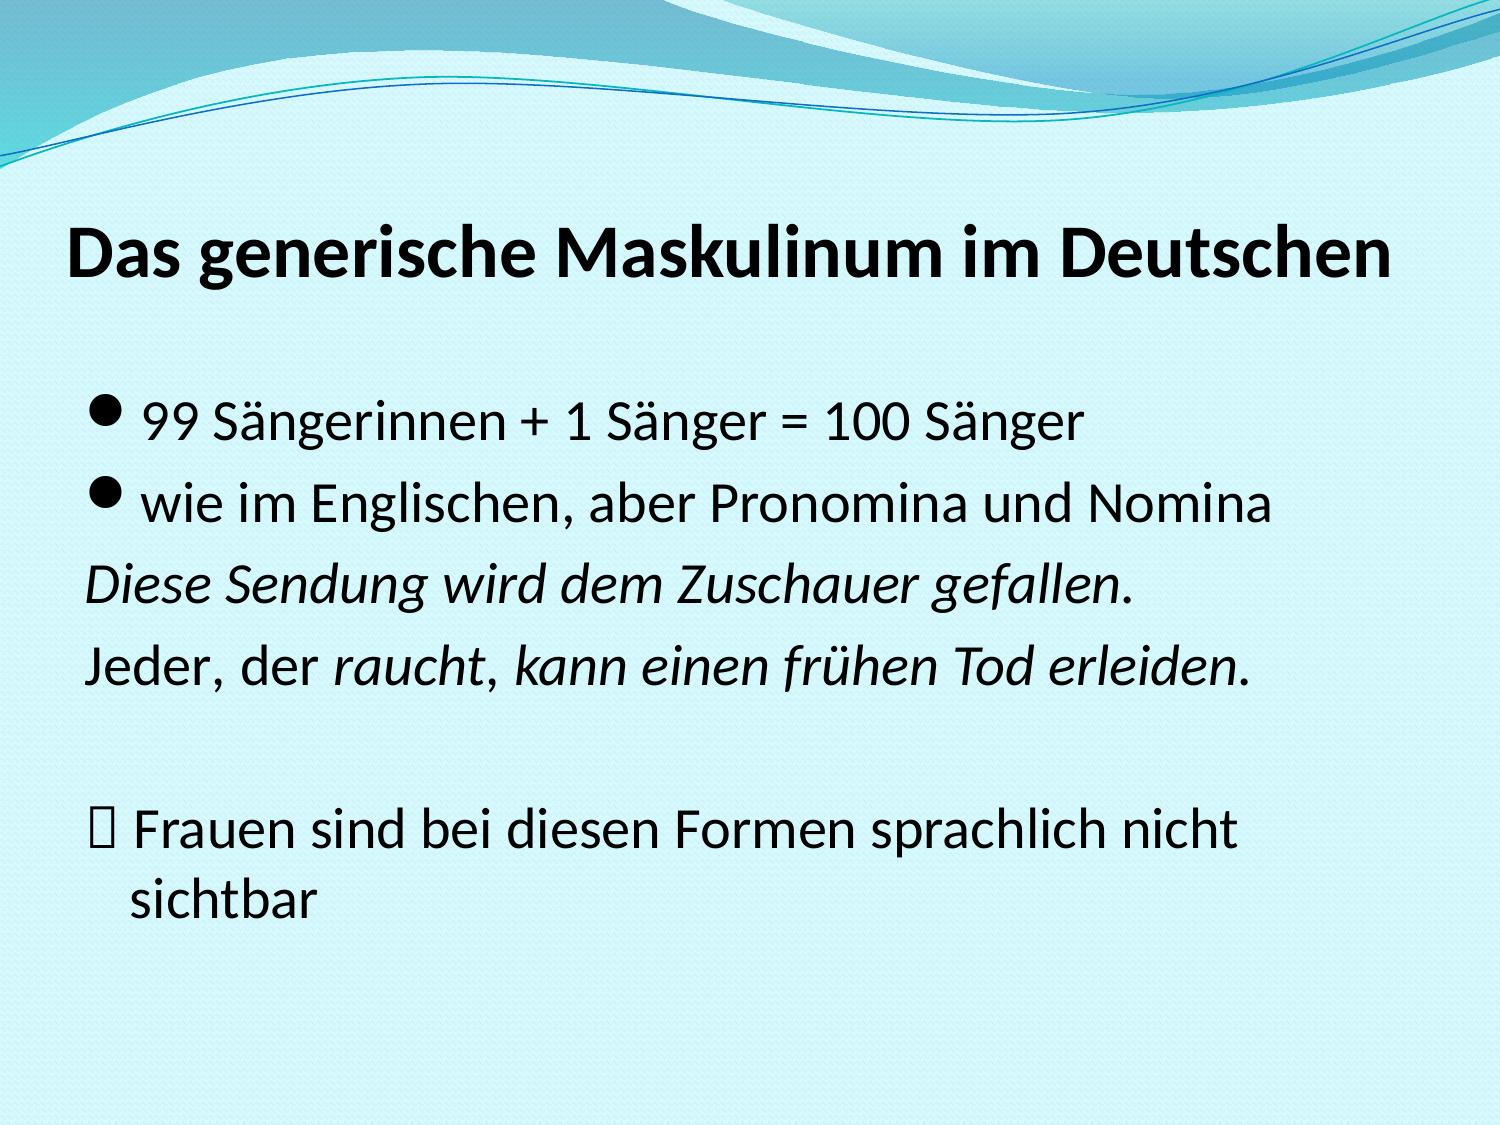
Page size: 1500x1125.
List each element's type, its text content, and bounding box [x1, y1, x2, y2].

title Das generische Maskulinum im Deutschen [46, 105, 1397, 293]
list 99 Sängerinnen + 1 Sänger = 100 Sänger wie im Englischen, aber Pronomina und Nomina Diese Sendung wird dem Zuschauer gefallen. Jeder, der raucht, kann einen frühen Tod erleiden.  Frauen sind bei diesen Formen sprachlich nicht sichtbar [70, 375, 1421, 1032]
